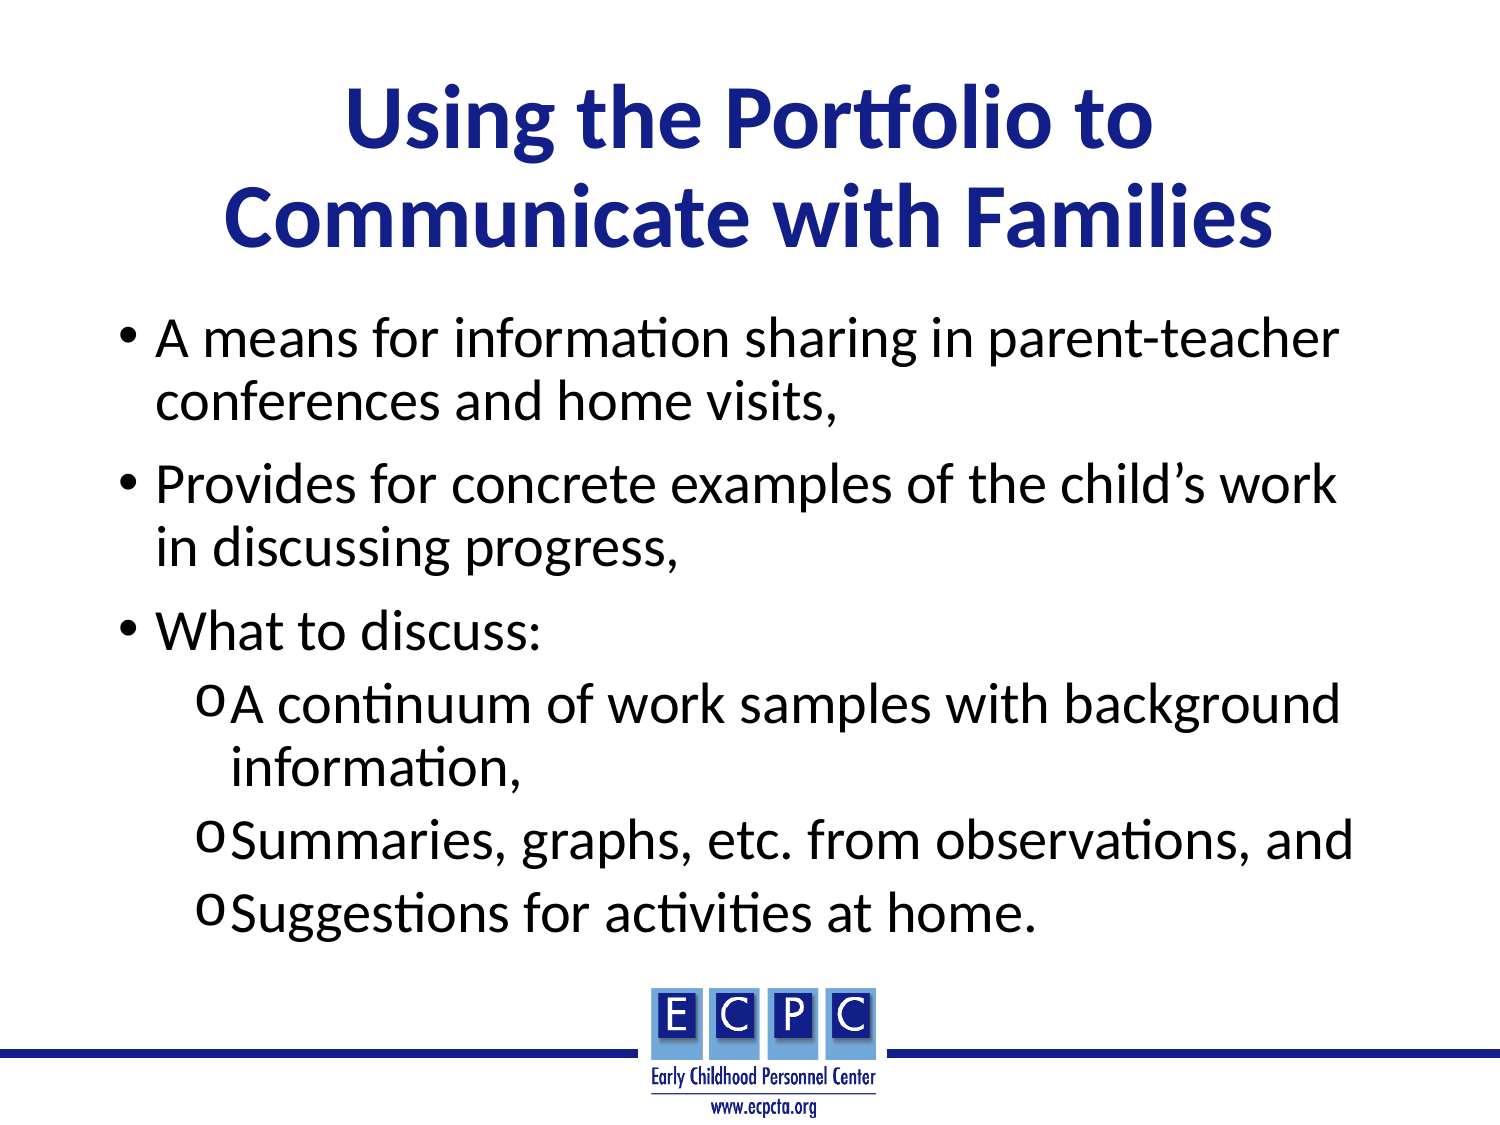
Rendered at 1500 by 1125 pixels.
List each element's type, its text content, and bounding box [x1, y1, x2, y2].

picture [651, 1014, 876, 1118]
title Using the Portfolio to Communicate with Families [103, 59, 1397, 278]
list A means for information sharing in parent-teacher conferences and home visits, Provides for concrete examples of the child’s work in discussing progress, What to discuss: A continuum of work samples with background information, Summaries, graphs, etc. from observations, and Suggestions for activities at home. [103, 299, 1397, 1014]
